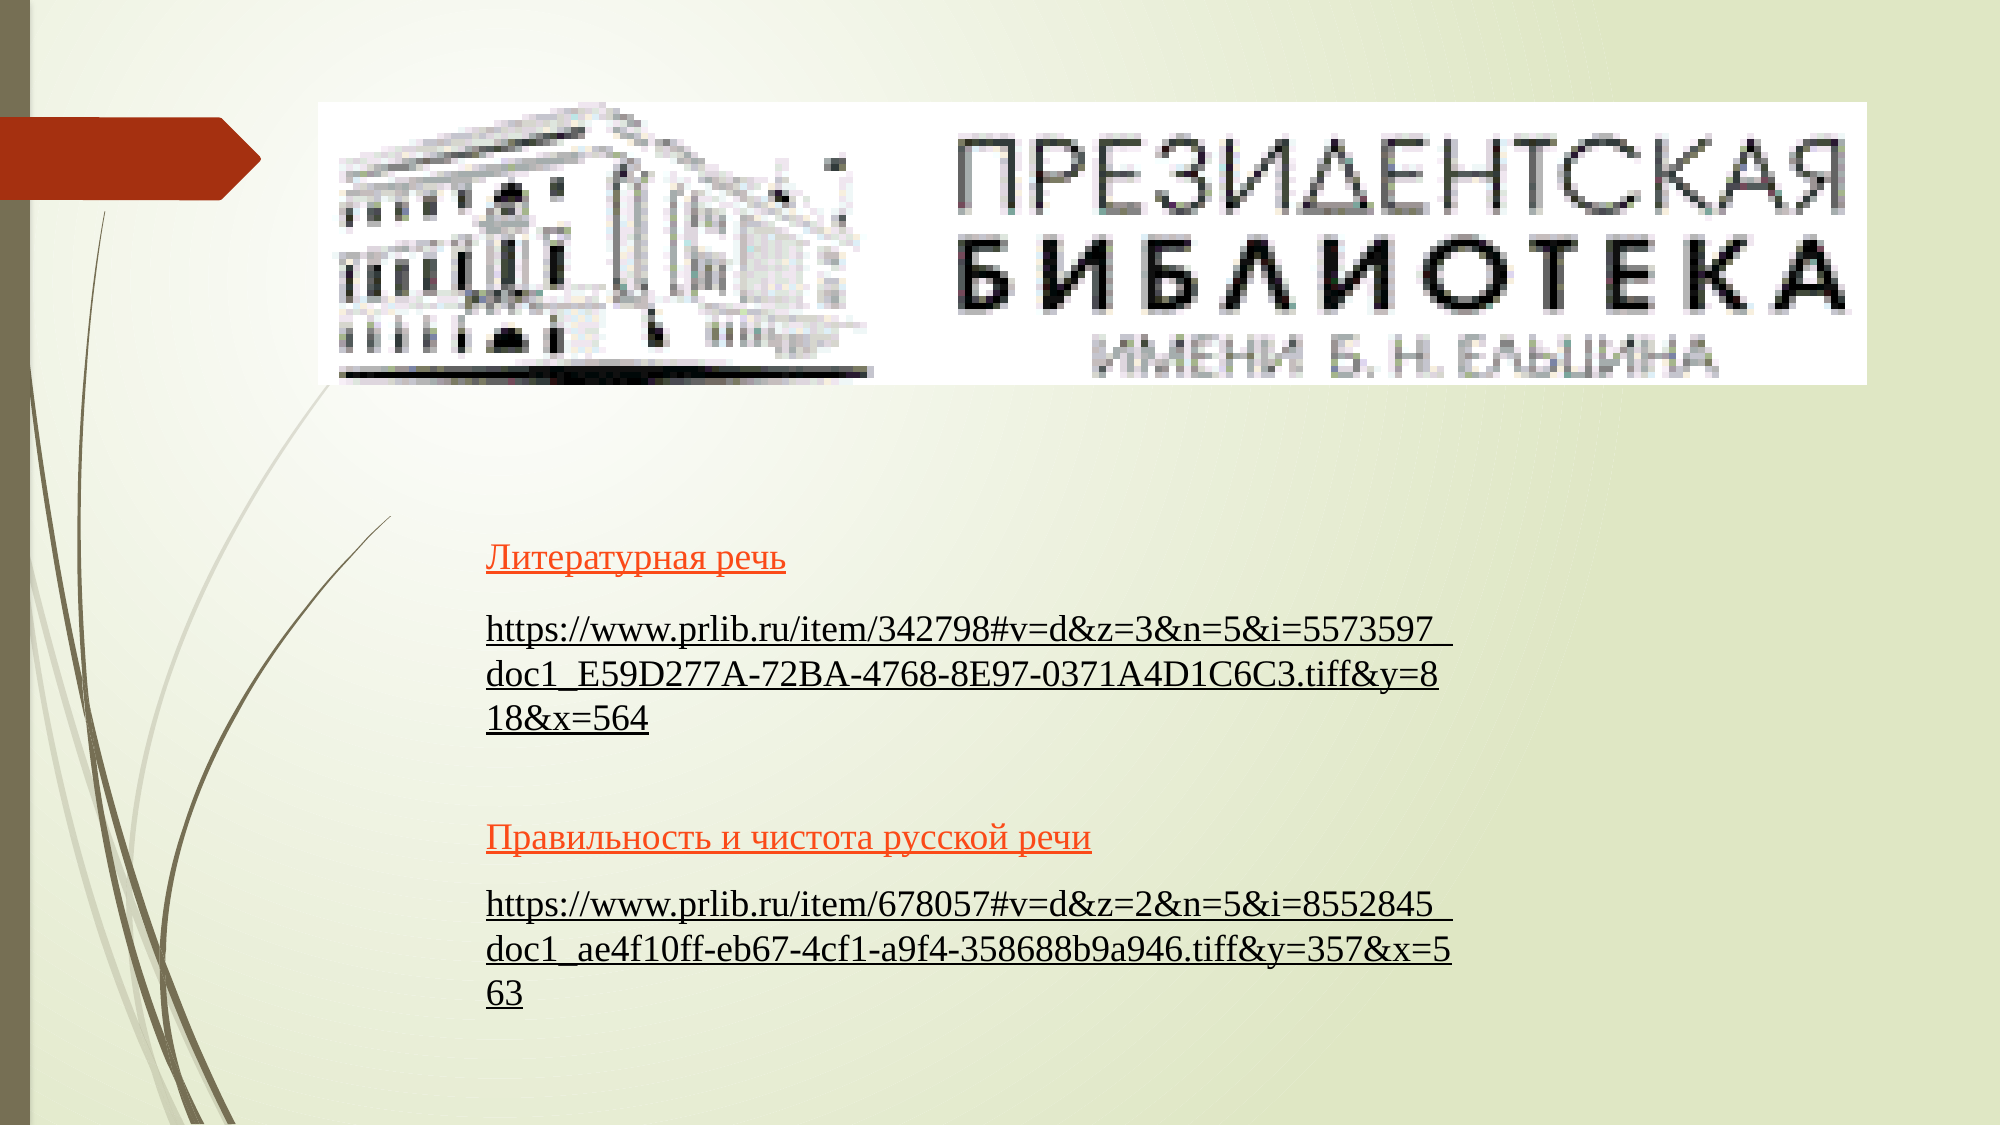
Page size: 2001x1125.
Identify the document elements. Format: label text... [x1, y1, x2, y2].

text_box Литературная речь https://www.prlib.ru/item/342798#v=d&z=3&n=5&i=5573597_doc1_E59D277A-72BA-4768-8E97-0371A4D1C6C3.tiff&y=818&x=564 Правильность и чистота русской речи https://www.prlib.ru/item/678057#v=d&z=2&n=5&i=8552845_doc1_ae4f10ff-eb67-4cf1-a9f4-358688b9a946.tiff&y=357&x=563 [471, 517, 1472, 895]
picture [317, 102, 1867, 386]
